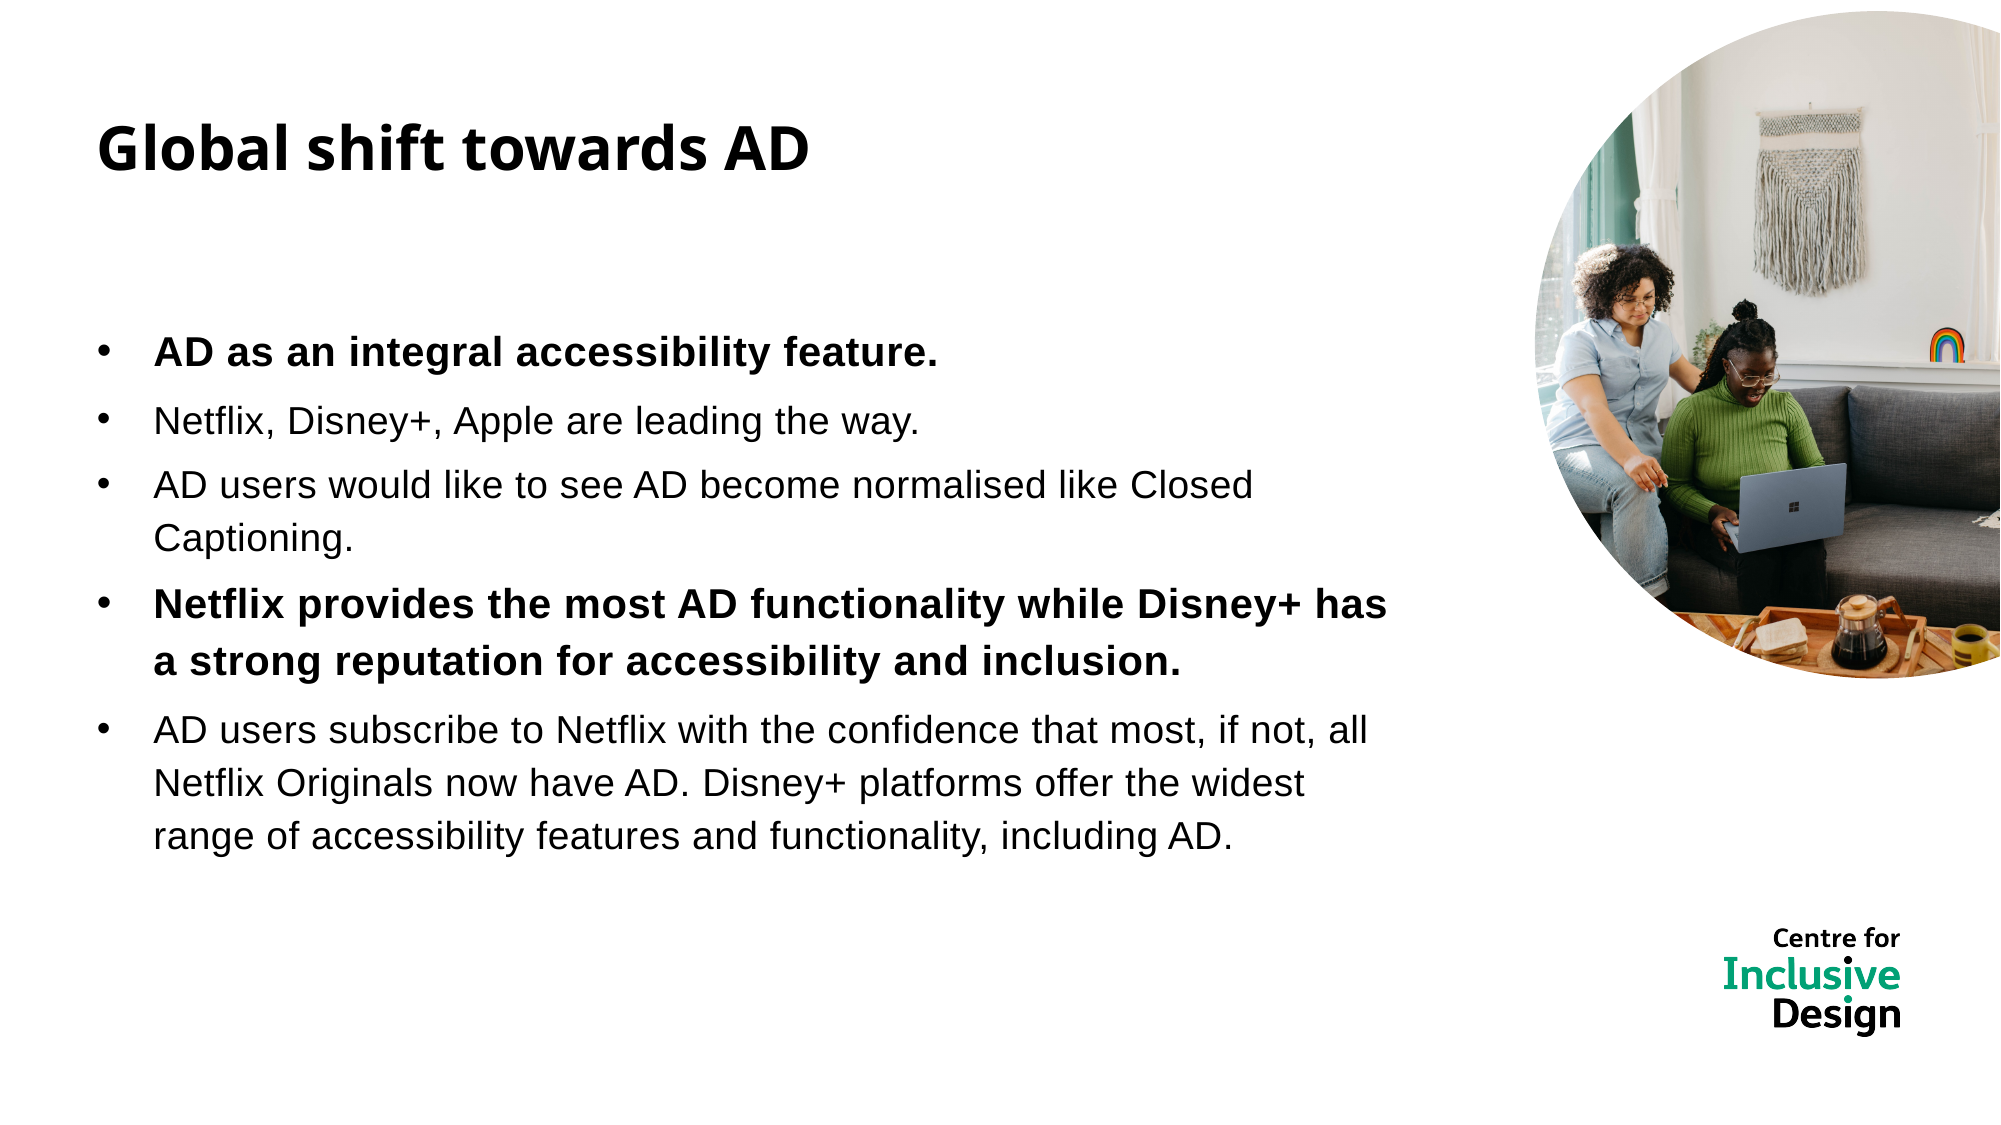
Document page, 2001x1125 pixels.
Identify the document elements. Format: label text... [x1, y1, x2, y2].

picture [1724, 927, 1900, 1037]
picture [1534, 10, 2000, 679]
list AD as an integral accessibility feature. Netflix, Disney+, Apple are leading the way. AD users would like to see AD become normalised like Closed Captioning. Netflix provides the most AD functionality while Disney+ has a strong reputation for accessibility and inclusion. AD users subscribe to Netflix with the confidence that most, if not, all Netflix Originals now have AD. Disney+ platforms offer the widest range of accessibility features and functionality, including AD. [82, 310, 1431, 1102]
title Global shift towards AD [82, 102, 1431, 235]
